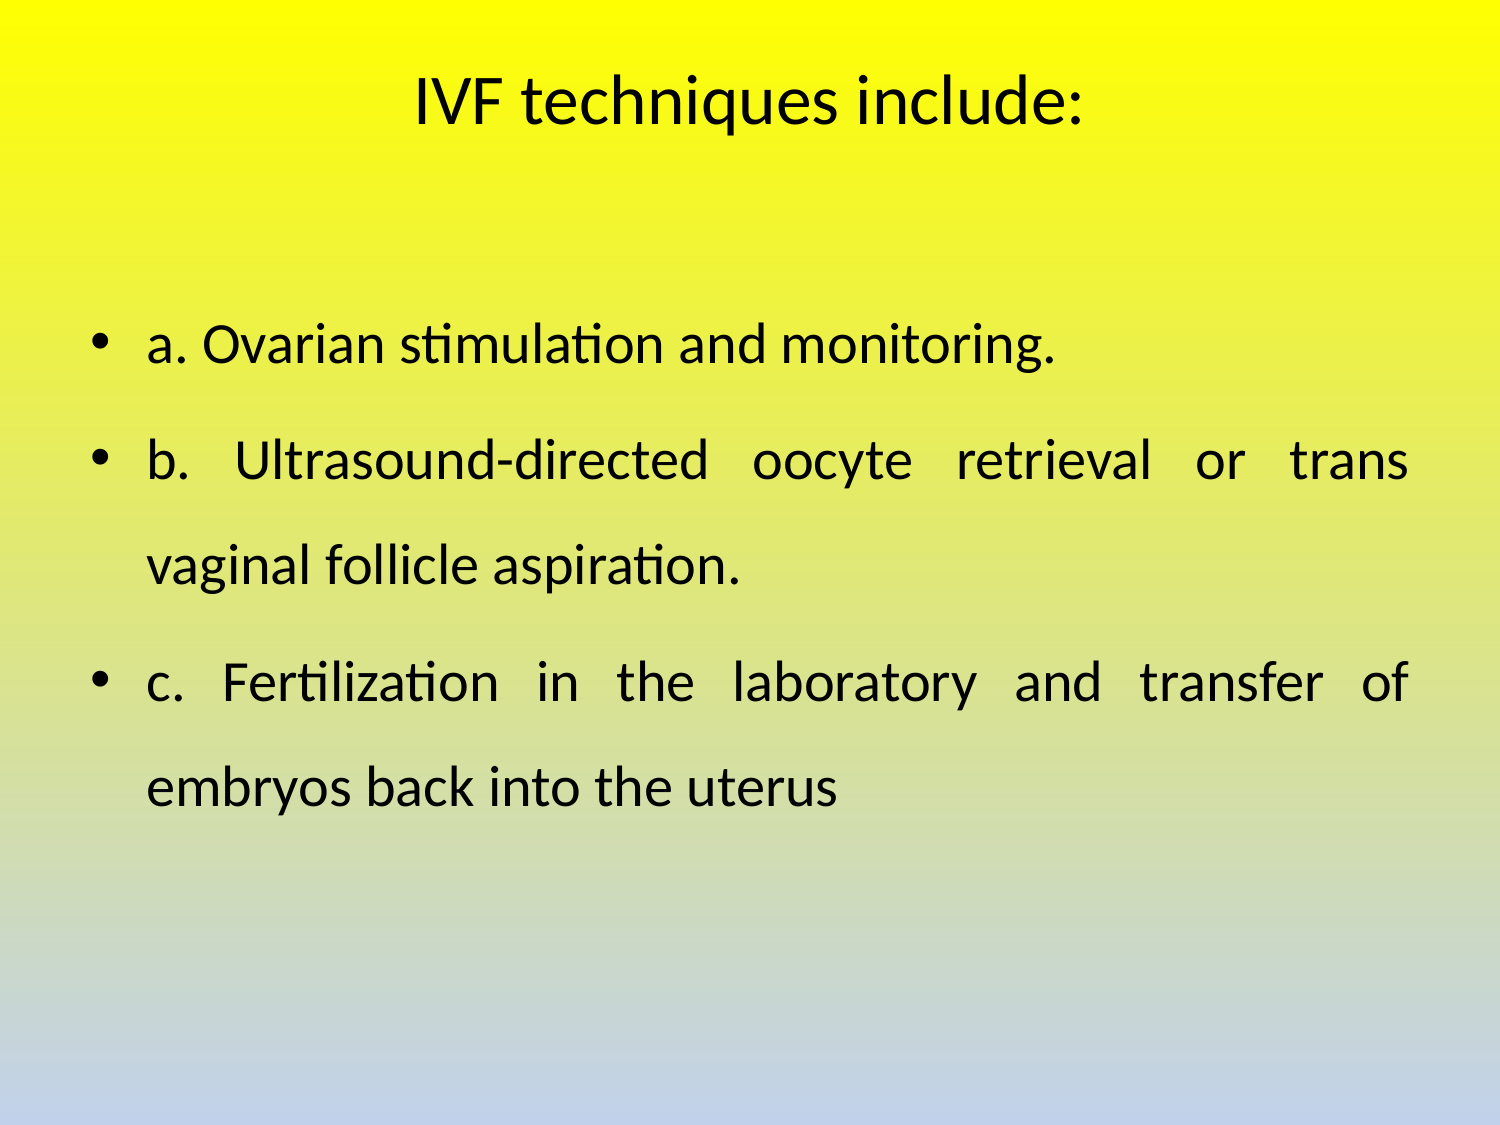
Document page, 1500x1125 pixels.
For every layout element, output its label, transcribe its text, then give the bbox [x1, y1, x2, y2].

title IVF techniques include: [75, 45, 1425, 233]
list a. Ovarian stimulation and monitoring. b. Ultrasound-directed oocyte retrieval or trans vaginal follicle aspiration. c. Fertilization in the laboratory and transfer of embryos back into the uterus [75, 262, 1425, 1005]
